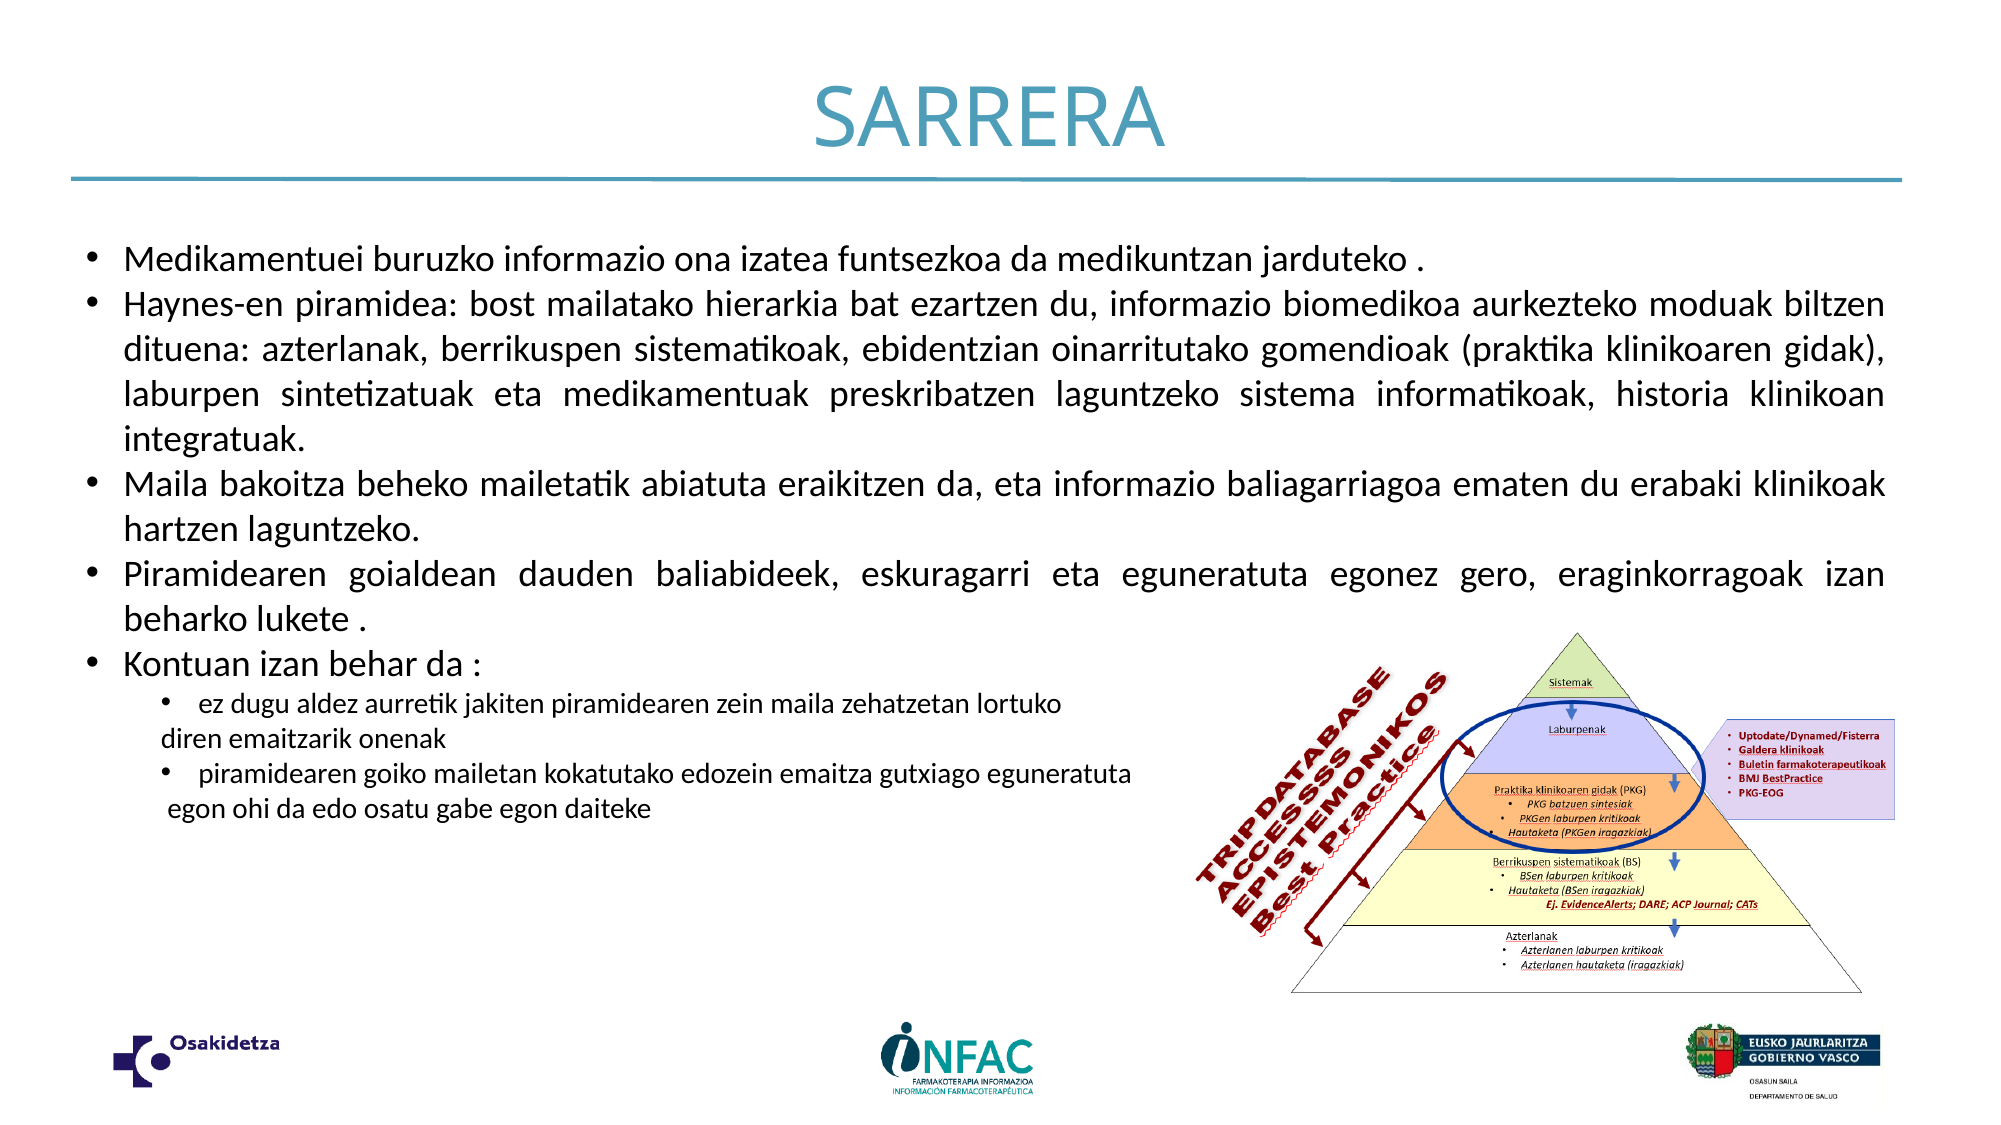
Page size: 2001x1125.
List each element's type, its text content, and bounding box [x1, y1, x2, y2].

picture [1180, 612, 1929, 1014]
title SARRERA [137, 59, 1863, 177]
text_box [101, 1014, 1883, 1110]
text_box Medikamentuei buruzko informazio ona izatea funtsezkoa da medikuntzan jarduteko . Haynes-en piramidea: bost mailatako hierarkia bat ezartzen du, informazio biomedikoa aurkezteko moduak biltzen dituena: azterlanak, berrikuspen sistematikoak, ebidentzian oinarritutako gomendioak (praktika klinikoaren gidak), laburpen sintetizatuak eta medikamentuak preskribatzen laguntzeko sistema informatikoak, historia klinikoan integratuak. Maila bakoitza beheko mailetatik abiatuta eraikitzen da, eta informazio baliagarriagoa ematen du erabaki klinikoak hartzen laguntzeko. Piramidearen goialdean dauden baliabideek, eskuragarri eta eguneratuta egonez gero, eraginkorragoak izan beharko lukete . Kontuan izan behar da : ez dugu aldez aurretik jakiten piramidearen zein maila zehatzetan lortuko diren emaitzarik onenak piramidearen goiko mailetan kokatutako edozein emaitza gutxiago eguneratuta egon ohi da edo osatu gabe egon daiteke [71, 226, 1902, 1014]
